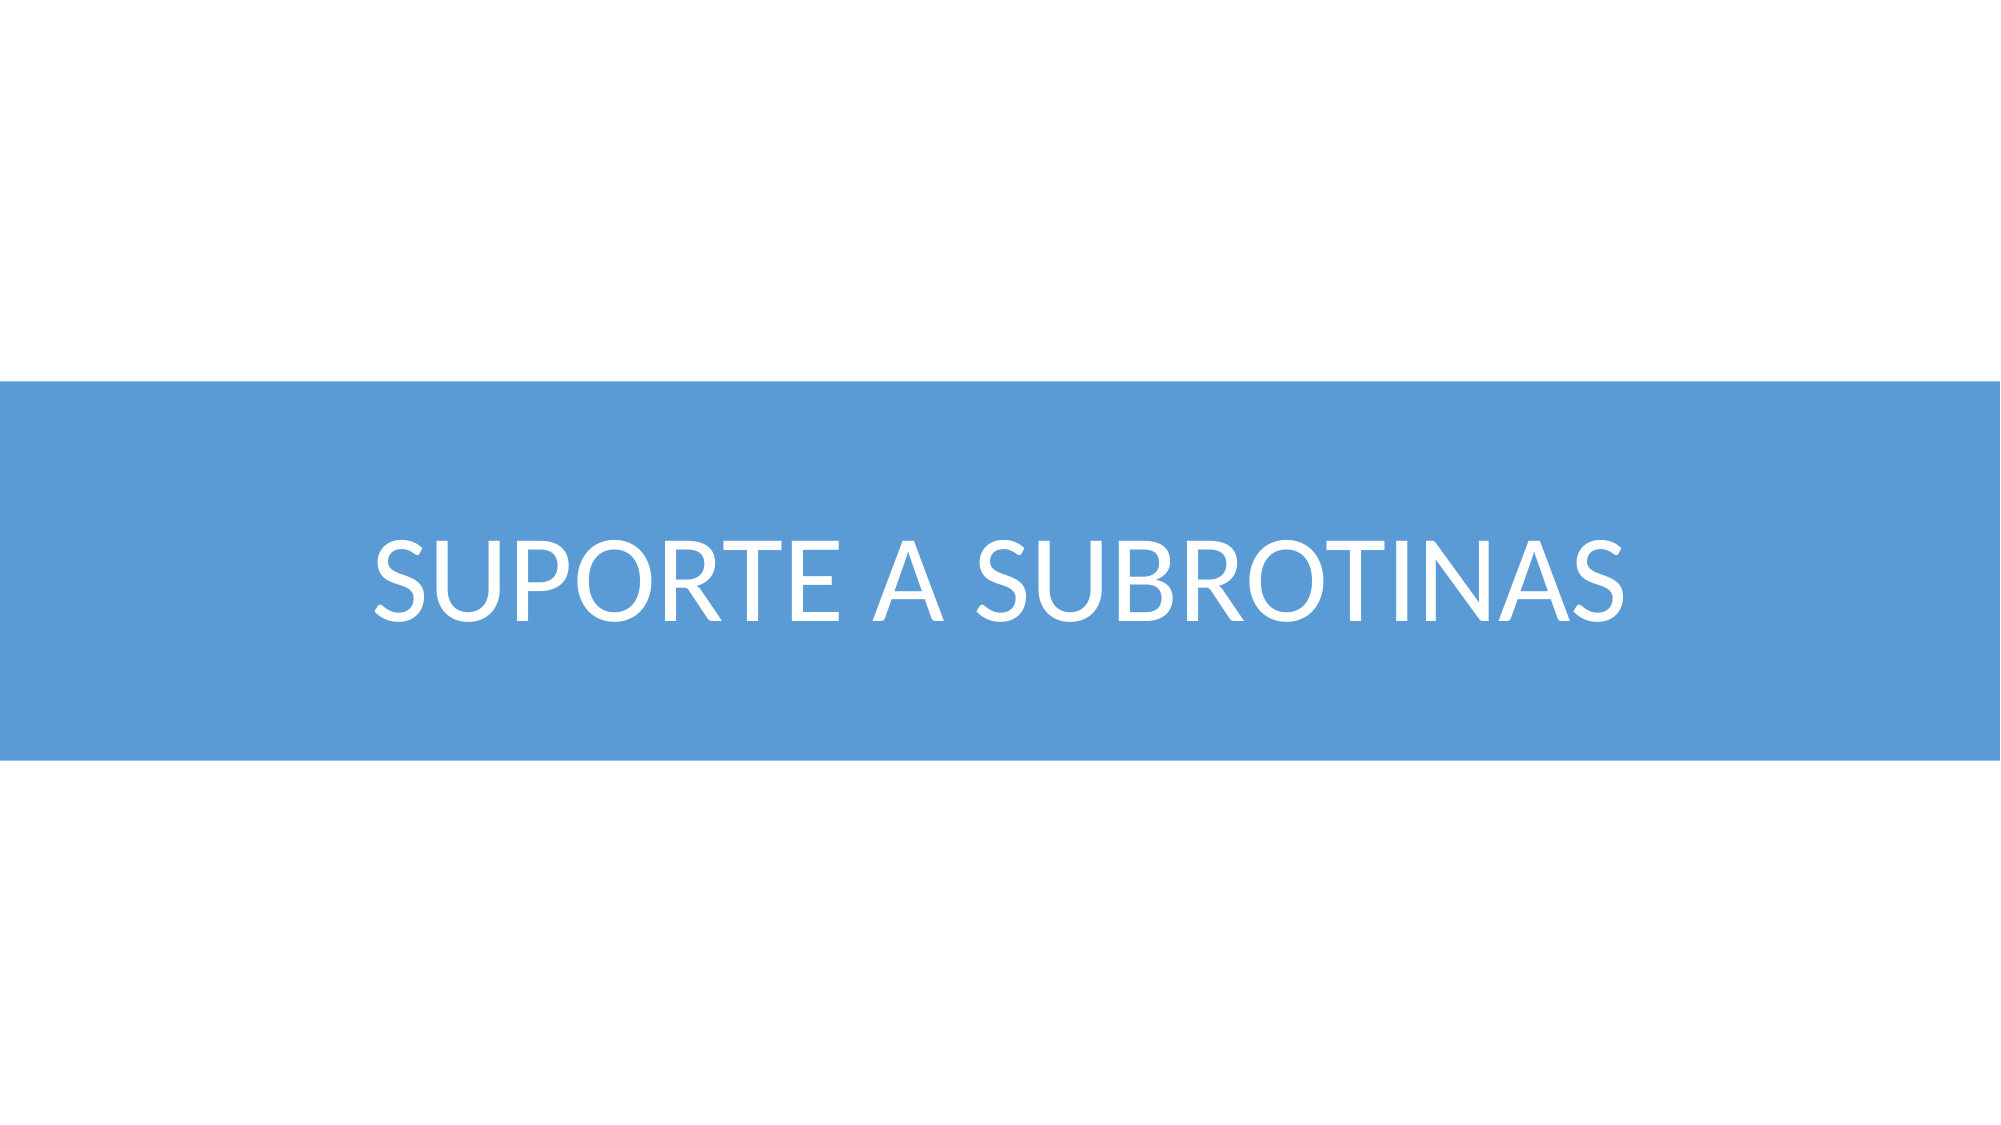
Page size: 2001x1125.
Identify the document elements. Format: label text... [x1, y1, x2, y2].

text_box SUPORTE A SUBROTINAS [0, 380, 2000, 762]
